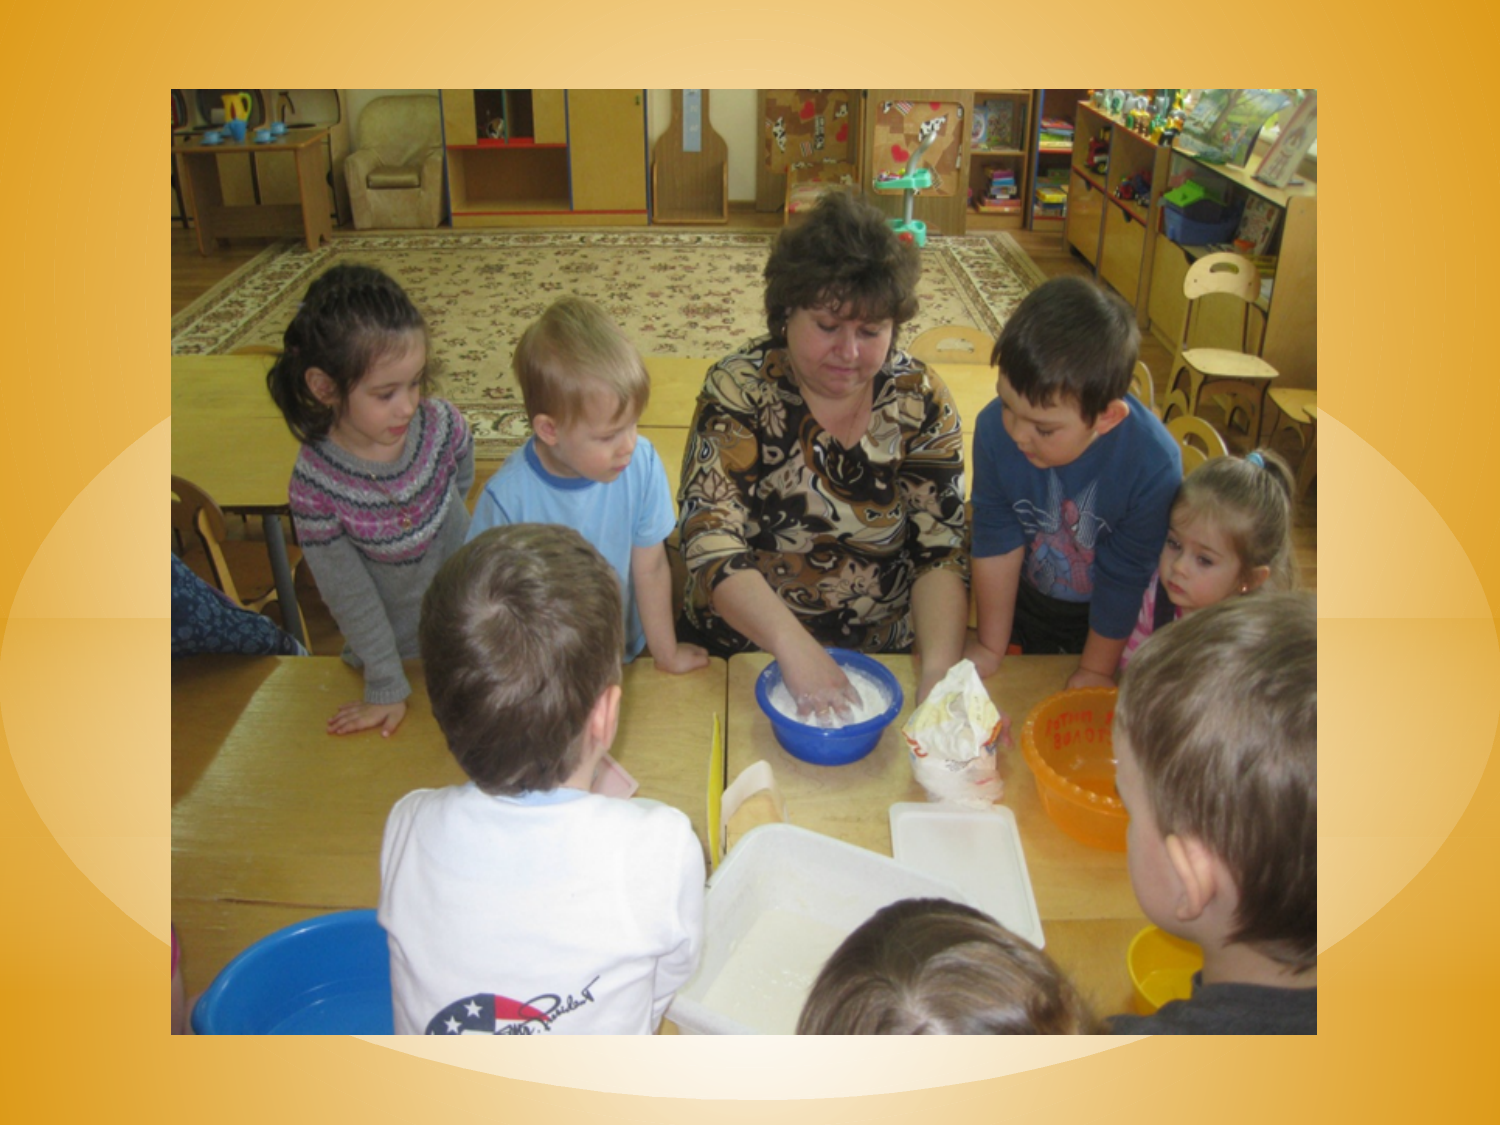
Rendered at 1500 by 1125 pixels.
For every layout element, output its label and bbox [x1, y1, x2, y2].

list [170, 89, 1318, 1036]
